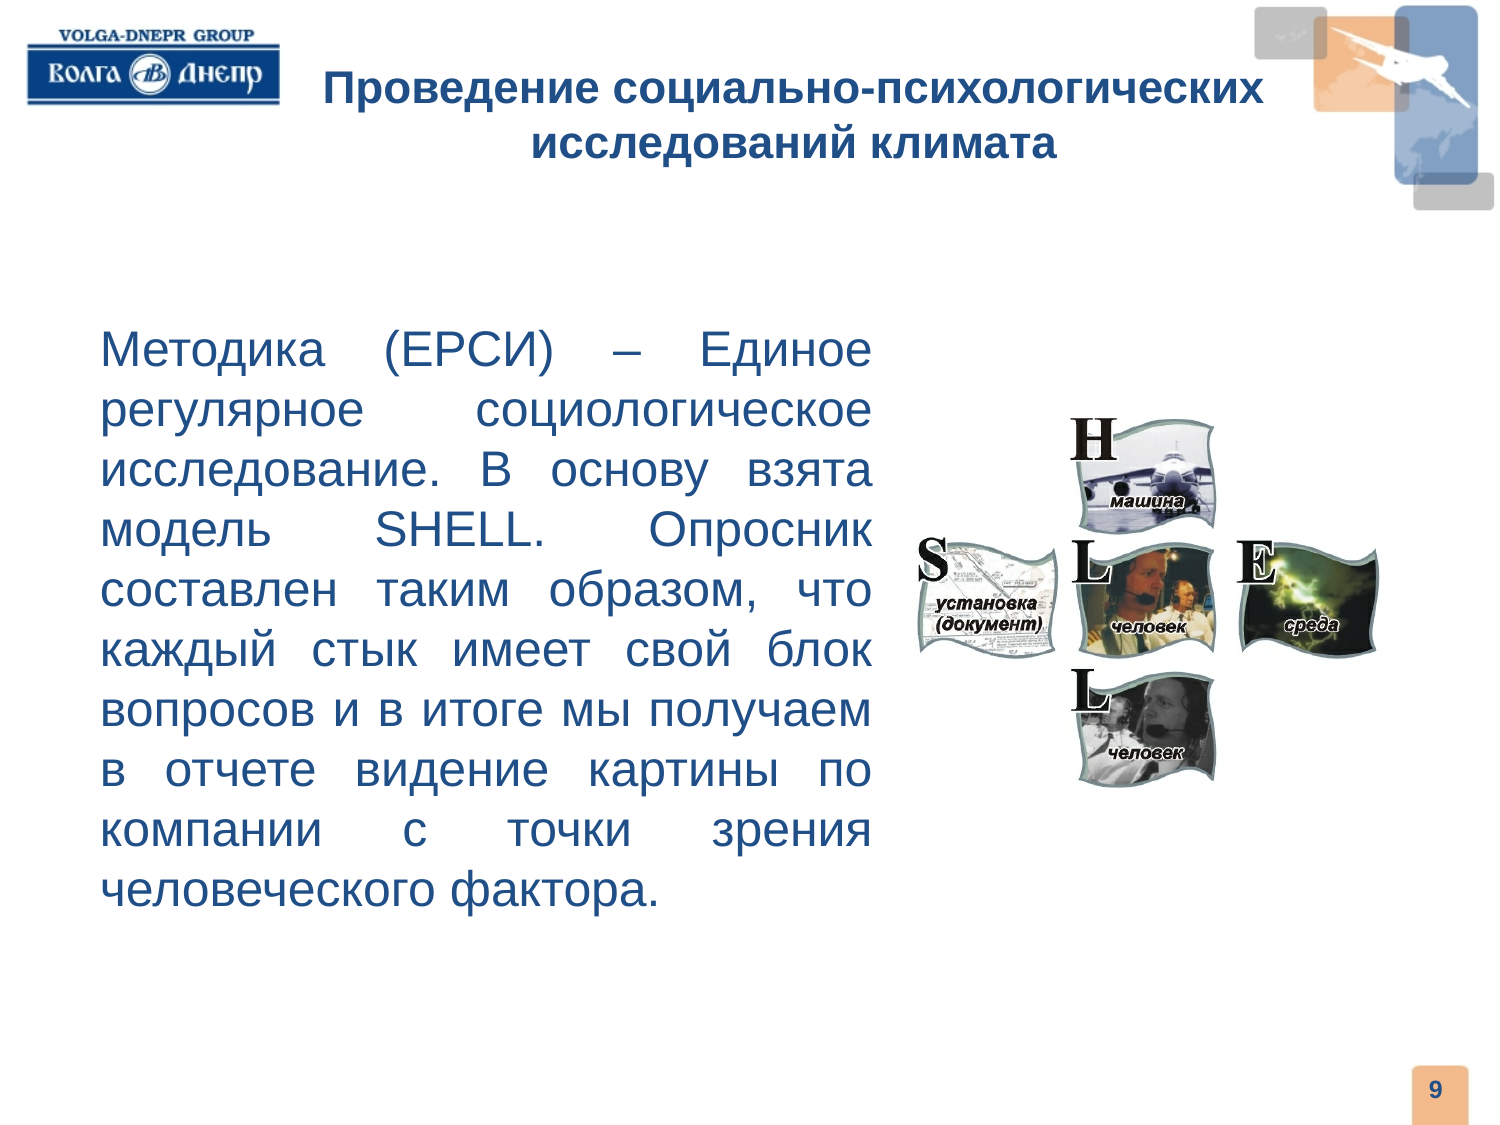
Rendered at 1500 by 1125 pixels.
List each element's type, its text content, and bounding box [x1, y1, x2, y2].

picture [0, 0, 1500, 1125]
slide_number 9 [1411, 1070, 1461, 1125]
text_box Проведение социально-психологических исследований климата [287, 49, 1300, 175]
text_box Методика (ЕРСИ) – Единое регулярное социологическое исследование. В основу взята модель SHELL. Опросник составлен таким образом, что каждый стык имеет свой блок вопросов и в итоге мы получаем в отчете видение картины по компании с точки зрения человеческого фактора. [85, 309, 888, 925]
